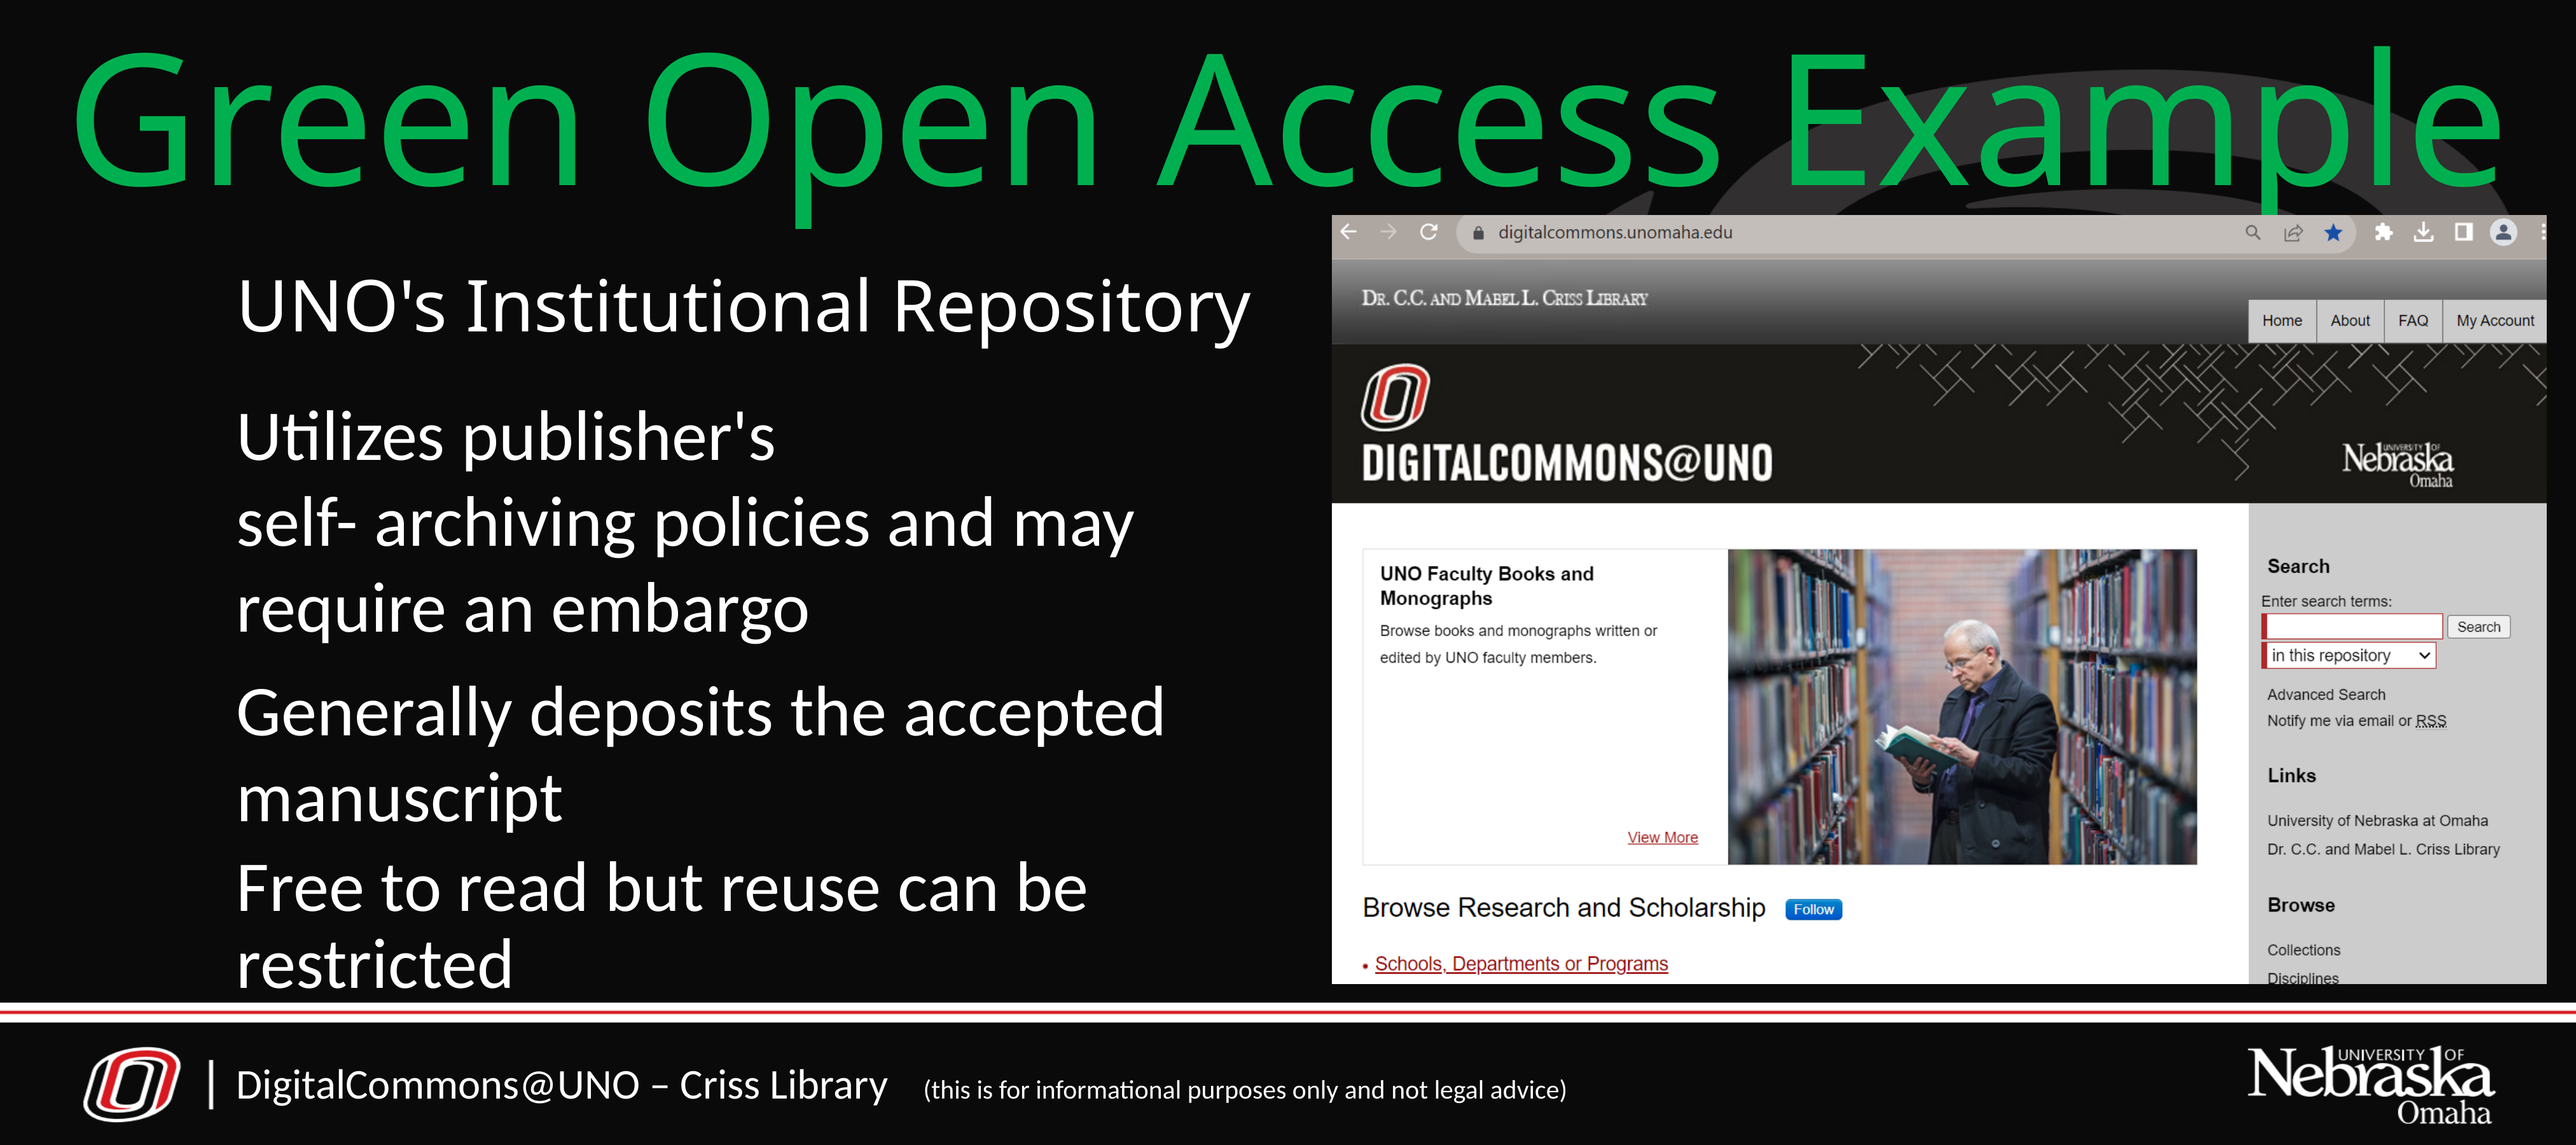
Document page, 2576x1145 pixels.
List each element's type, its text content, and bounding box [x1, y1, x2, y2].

title Green Open Access Example [0, 23, 2576, 303]
text_box UNO's Institutional Repository [226, 265, 1303, 335]
picture [1332, 215, 2547, 984]
subtitle Free to read but reuse can be restricted [226, 844, 1332, 970]
text_box Utilizes publisher's self- archiving policies and may require an embargo [226, 384, 1303, 651]
footer DigitalCommons@UNO – Criss Library (this is for informational purposes only and not legal advice) [226, 1054, 1820, 1092]
text_box Generally deposits the accepted manuscript [226, 659, 1332, 841]
